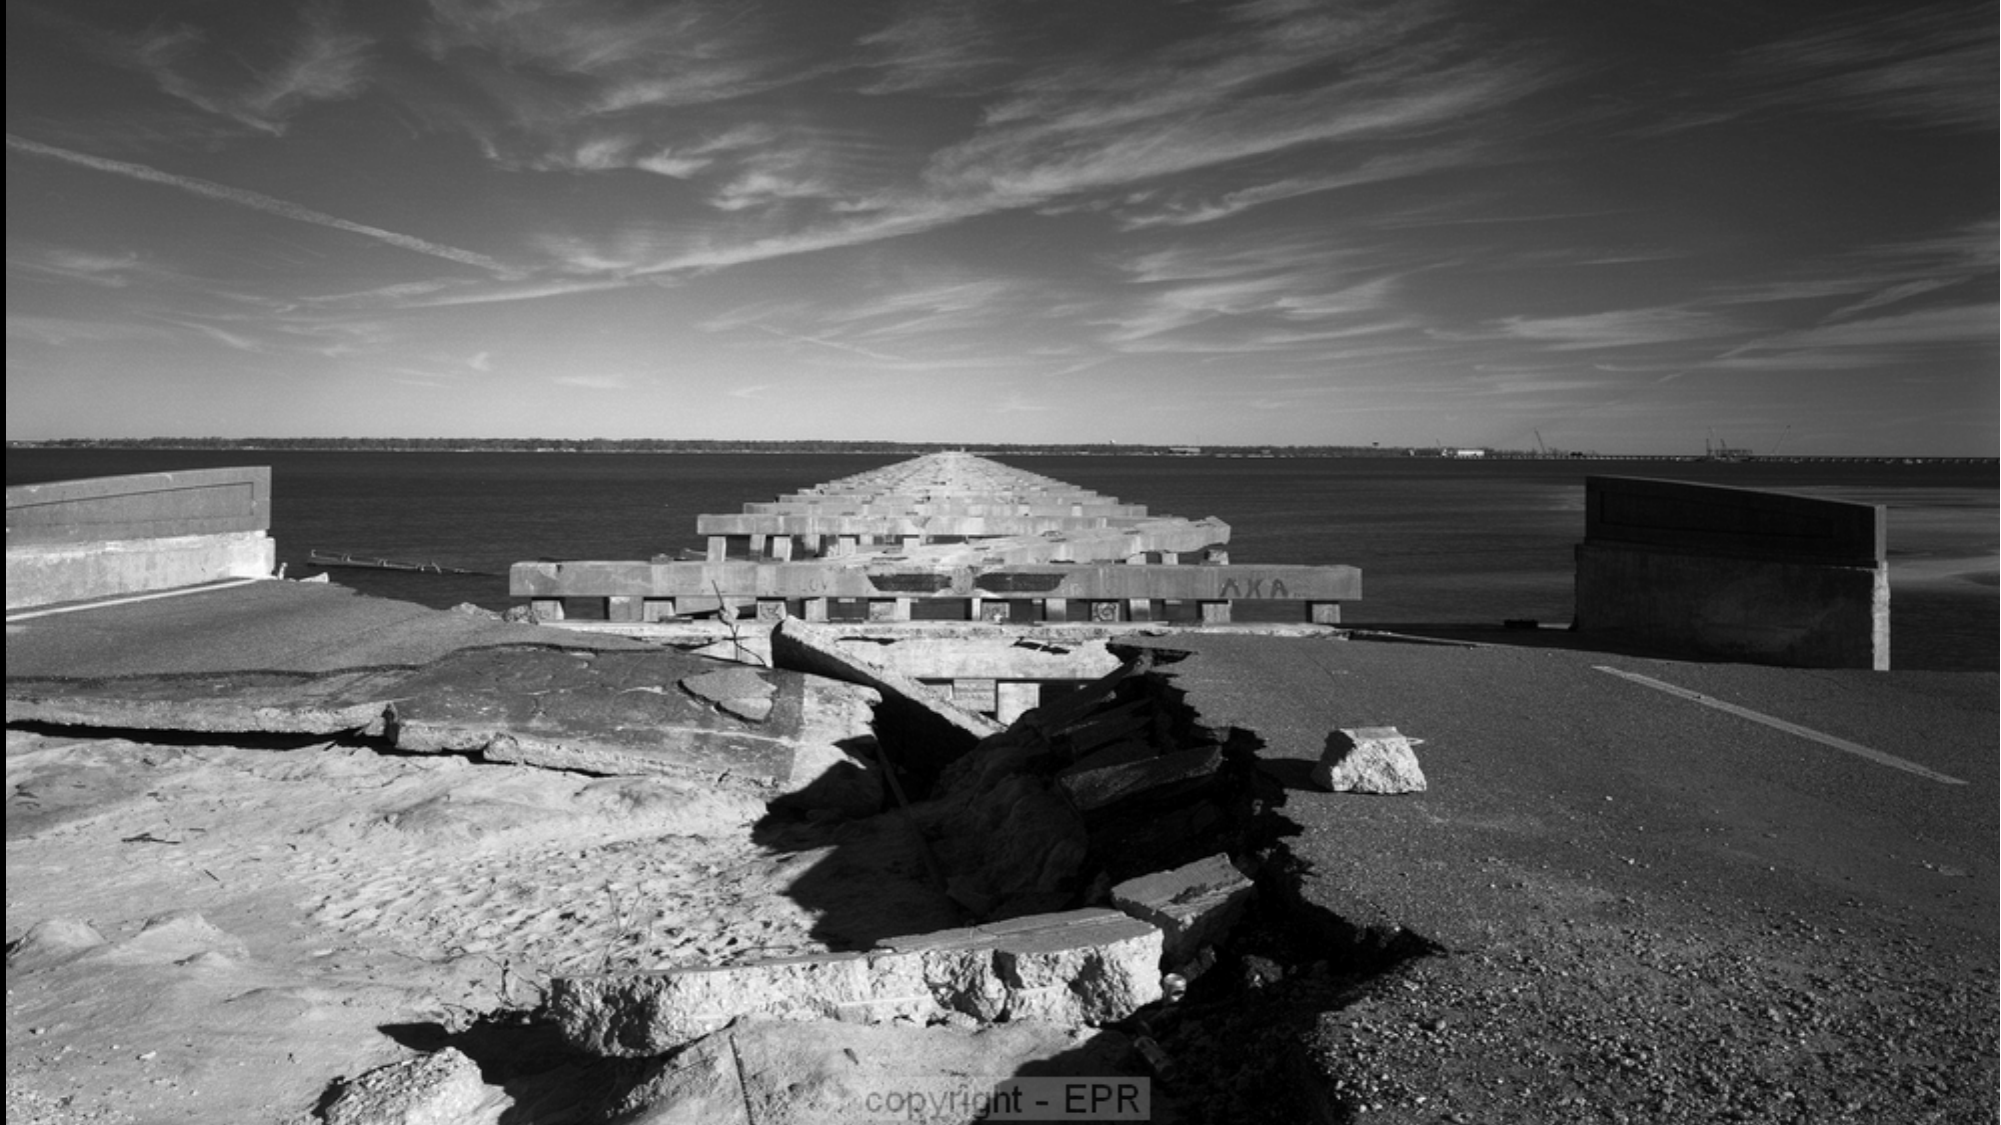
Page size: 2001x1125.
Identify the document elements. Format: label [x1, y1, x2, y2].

list [0, 0, 2000, 1125]
